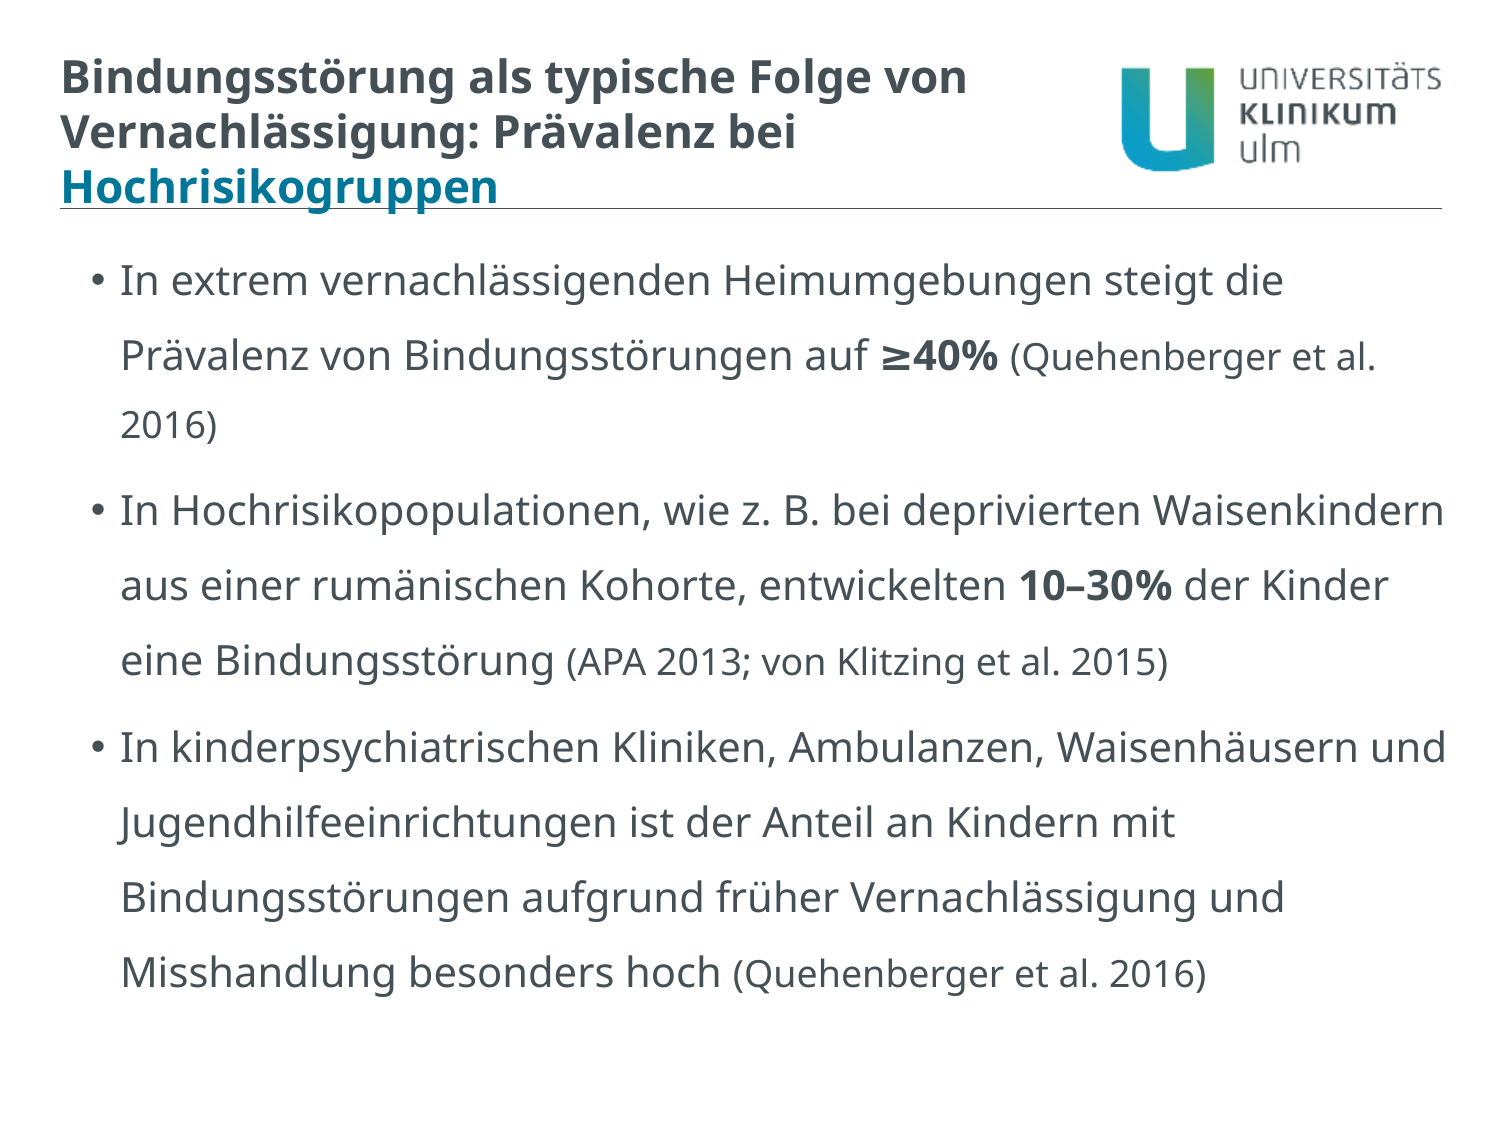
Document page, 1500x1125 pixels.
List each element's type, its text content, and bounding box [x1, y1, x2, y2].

picture [1119, 61, 1444, 173]
list In extrem vernachlässigenden Heimumgebungen steigt die Prävalenz von Bindungsstörungen auf ≥40% (Quehenberger et al. 2016) In Hochrisikopopulationen, wie z. B. bei deprivierten Waisenkindern aus einer rumänischen Kohorte, entwickelten 10–30% der Kinder eine Bindungsstörung (APA 2013; von Klitzing et al. 2015) In kinderpsychiatrischen Kliniken, Ambulanzen, Waisenhäusern und Jugendhilfeeinrichtungen ist der Anteil an Kindern mit Bindungsstörungen aufgrund früher Vernachlässigung und Misshandlung besonders hoch (Quehenberger et al. 2016) [61, 221, 1450, 1020]
list Bindungsstörung als typische Folge von Vernachlässigung: Prävalenz bei Hochrisikogruppen [60, 40, 1114, 135]
